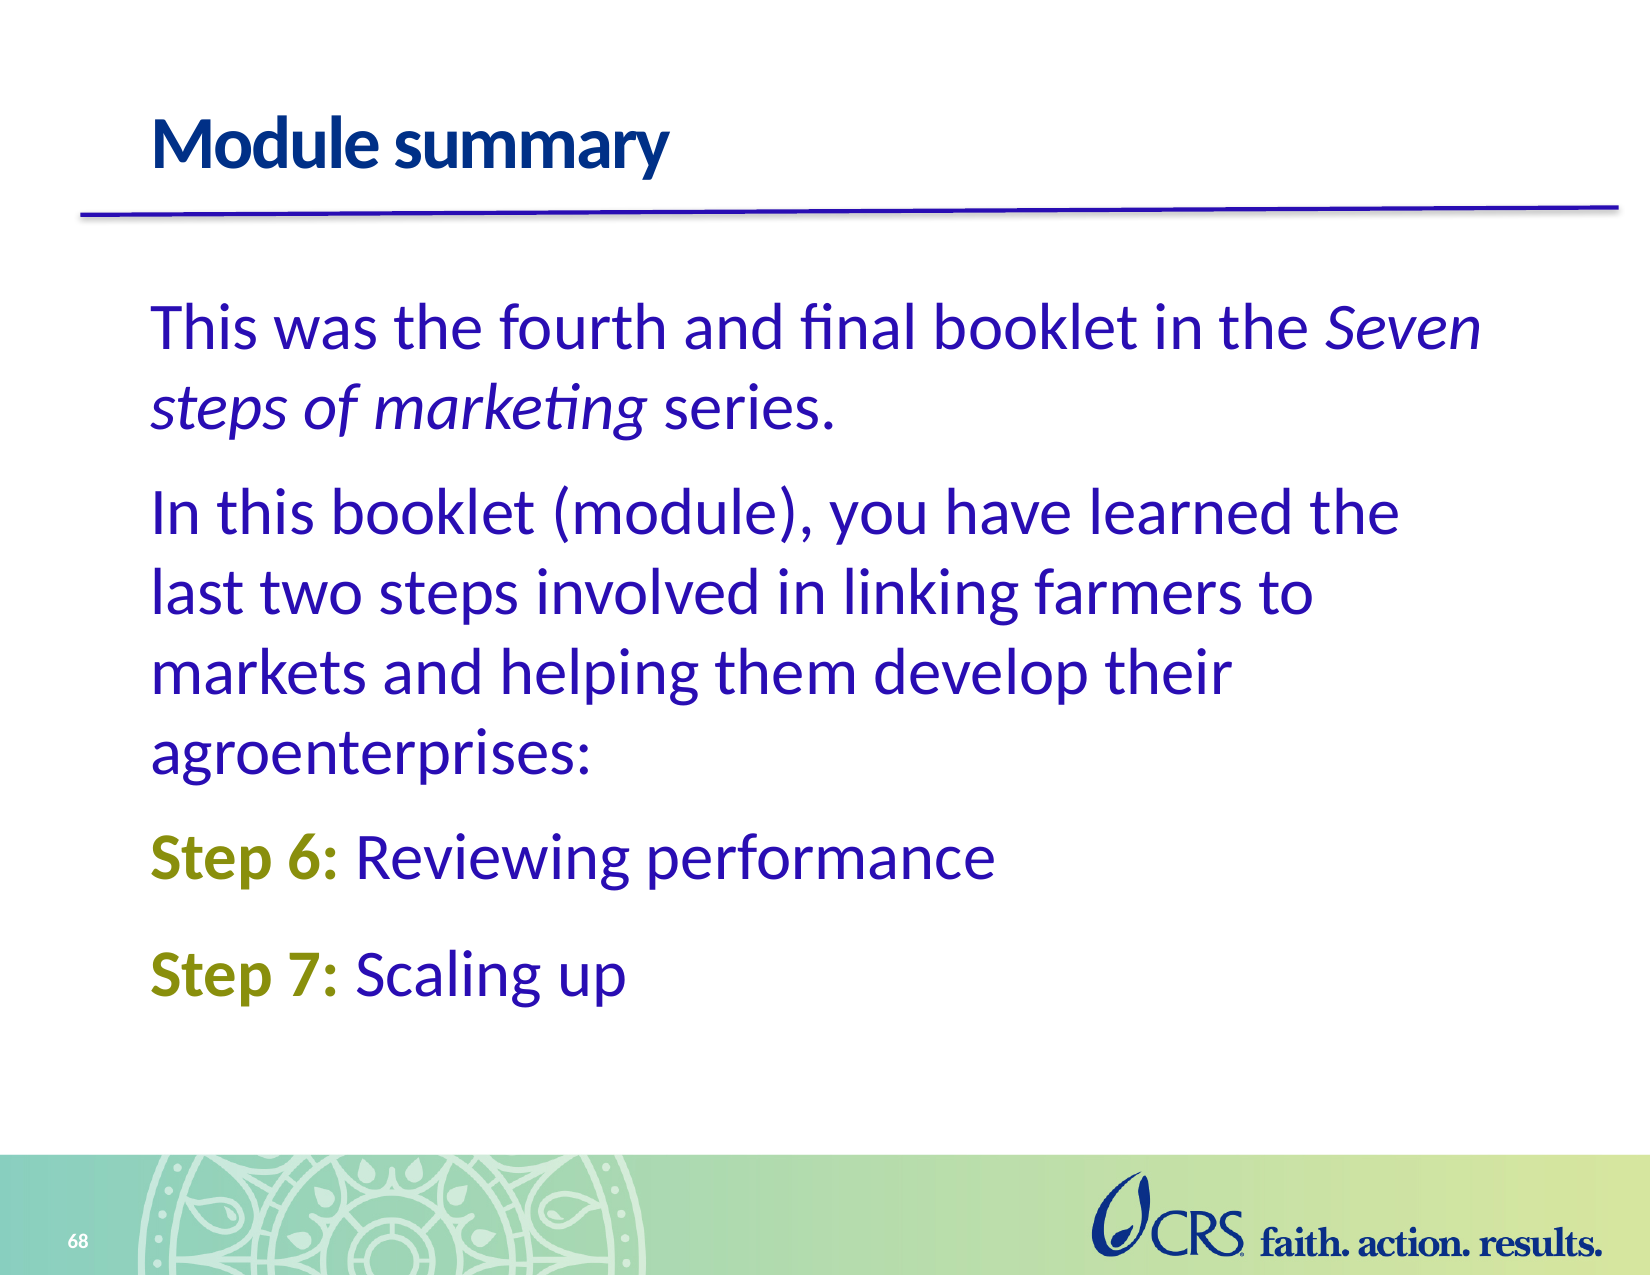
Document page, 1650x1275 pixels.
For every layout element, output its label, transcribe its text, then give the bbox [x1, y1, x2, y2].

list This was the fourth and final booklet in the Seven steps of marketing series. In this booklet (module), you have learned the last two steps involved in linking farmers to markets and helping them develop their agroenterprises: Step 6: Reviewing performance Step 7: Scaling up [150, 282, 1500, 1044]
title Module summary [150, 0, 1350, 184]
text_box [80, 207, 1619, 216]
slide_number 68 [52, 1220, 109, 1259]
picture [0, 1153, 1650, 1275]
